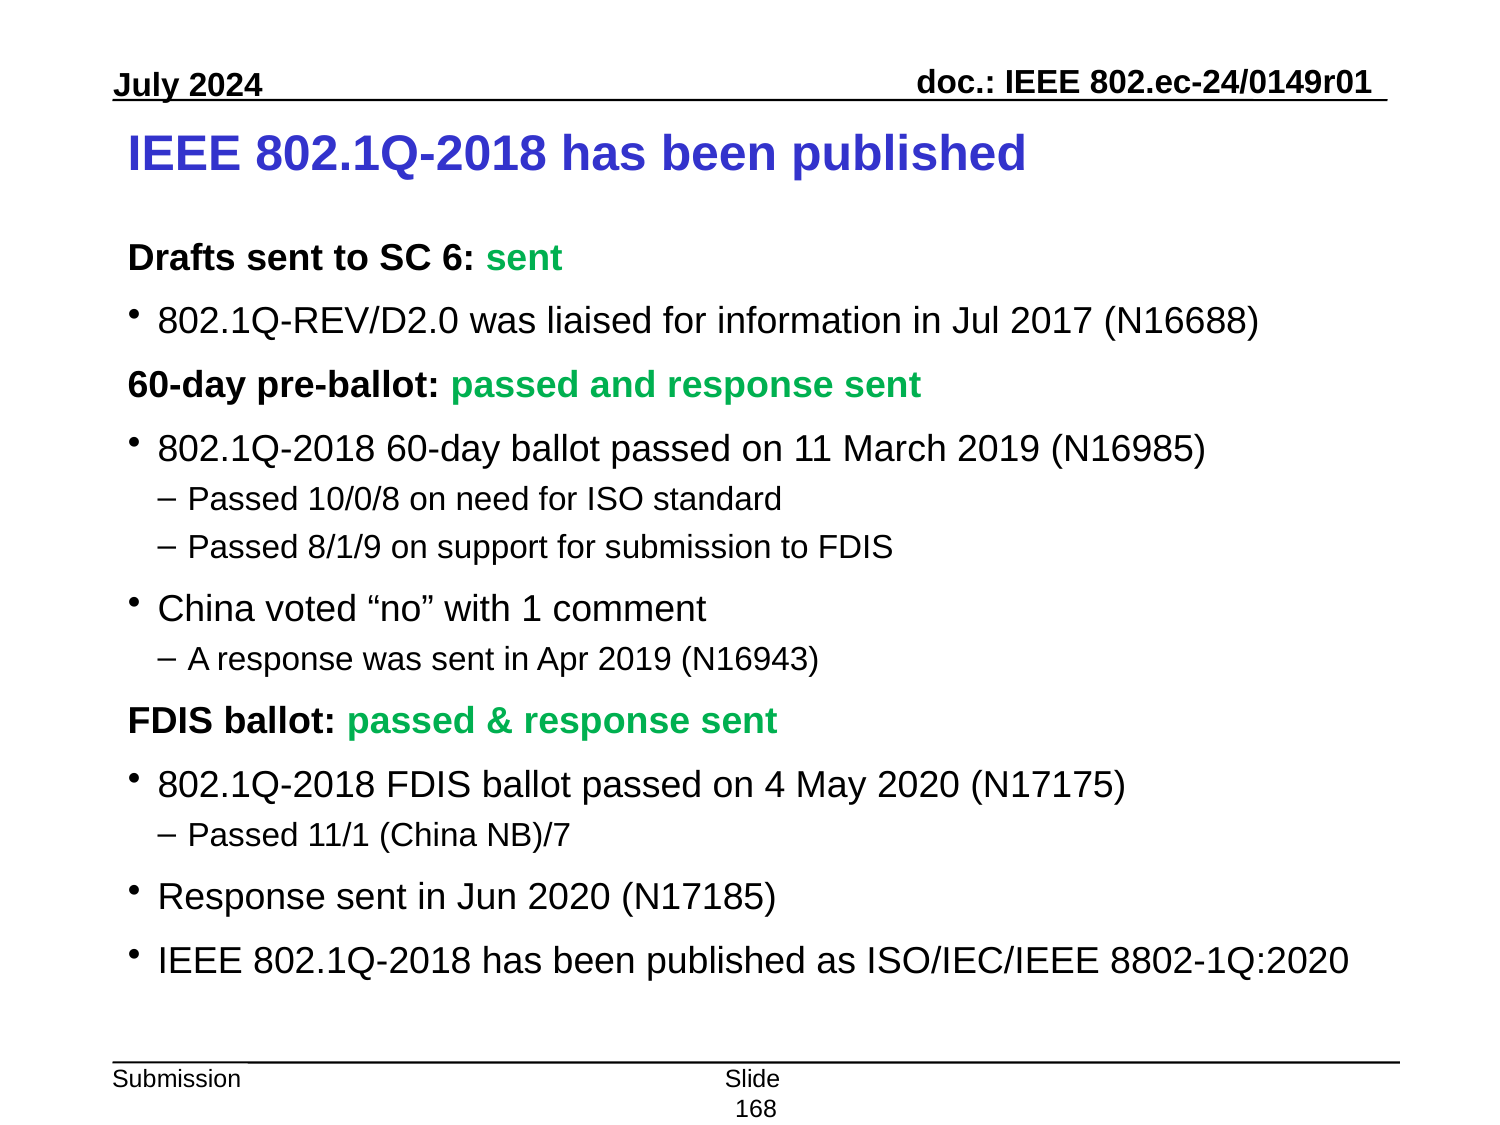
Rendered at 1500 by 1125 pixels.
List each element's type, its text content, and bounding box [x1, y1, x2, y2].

list Drafts sent to SC 6: sent 802.1Q-REV/D2.0 was liaised for information in Jul 2017 (N16688) 60-day pre-ballot: passed and response sent 802.1Q-2018 60-day ballot passed on 11 March 2019 (N16985) Passed 10/0/8 on need for ISO standard Passed 8/1/9 on support for submission to FDIS China voted “no” with 1 comment A response was sent in Apr 2019 (N16943) FDIS ballot: passed & response sent 802.1Q-2018 FDIS ballot passed on 4 May 2020 (N17175) Passed 11/1 (China NB)/7 Response sent in Jun 2020 (N17185) IEEE 802.1Q-2018 has been published as ISO/IEC/IEEE 8802-1Q:2020 [112, 224, 1388, 1000]
slide_number Slide 168 [709, 1061, 803, 1093]
title IEEE 802.1Q-2018 has been published [112, 112, 1388, 224]
